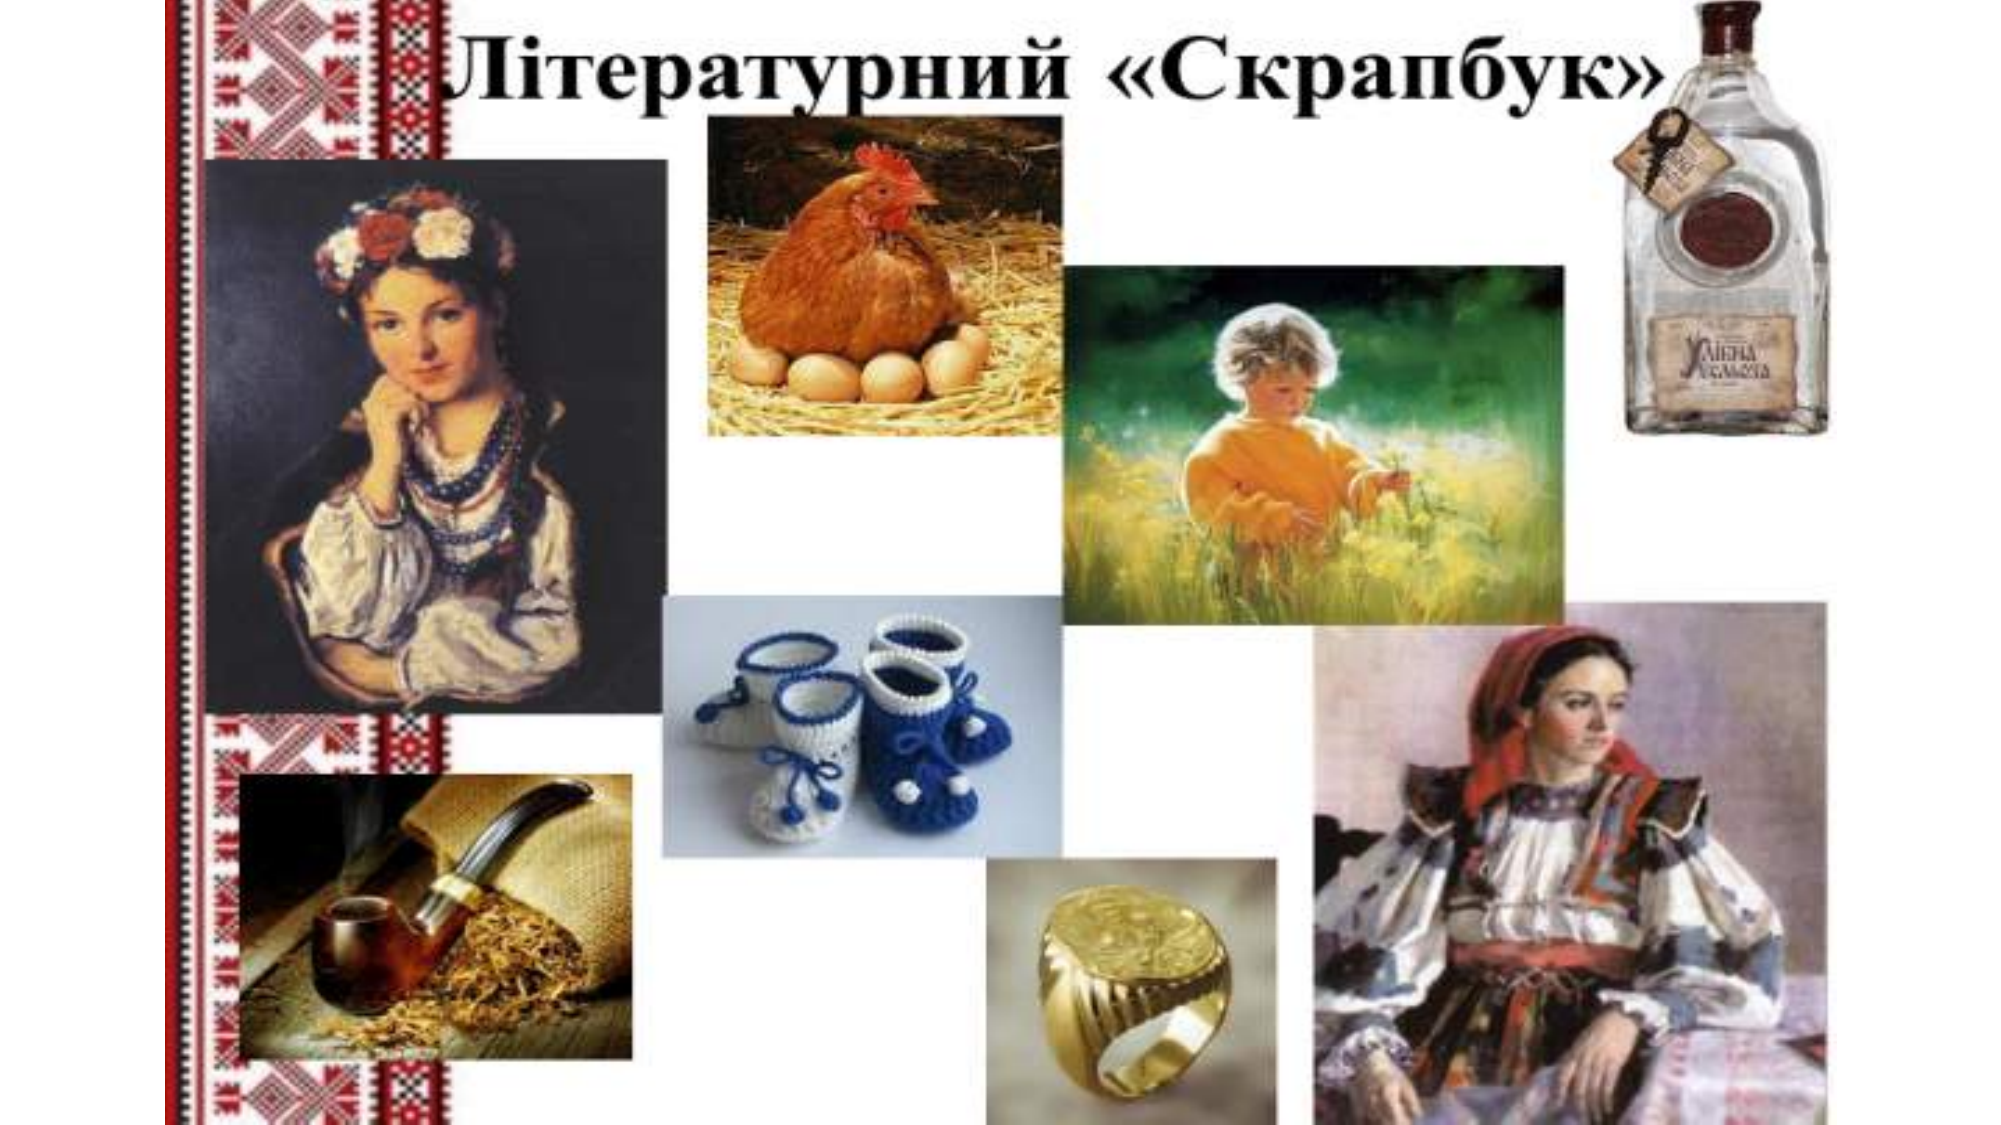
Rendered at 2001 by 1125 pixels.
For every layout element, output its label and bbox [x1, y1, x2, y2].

picture [164, 0, 1837, 1125]
